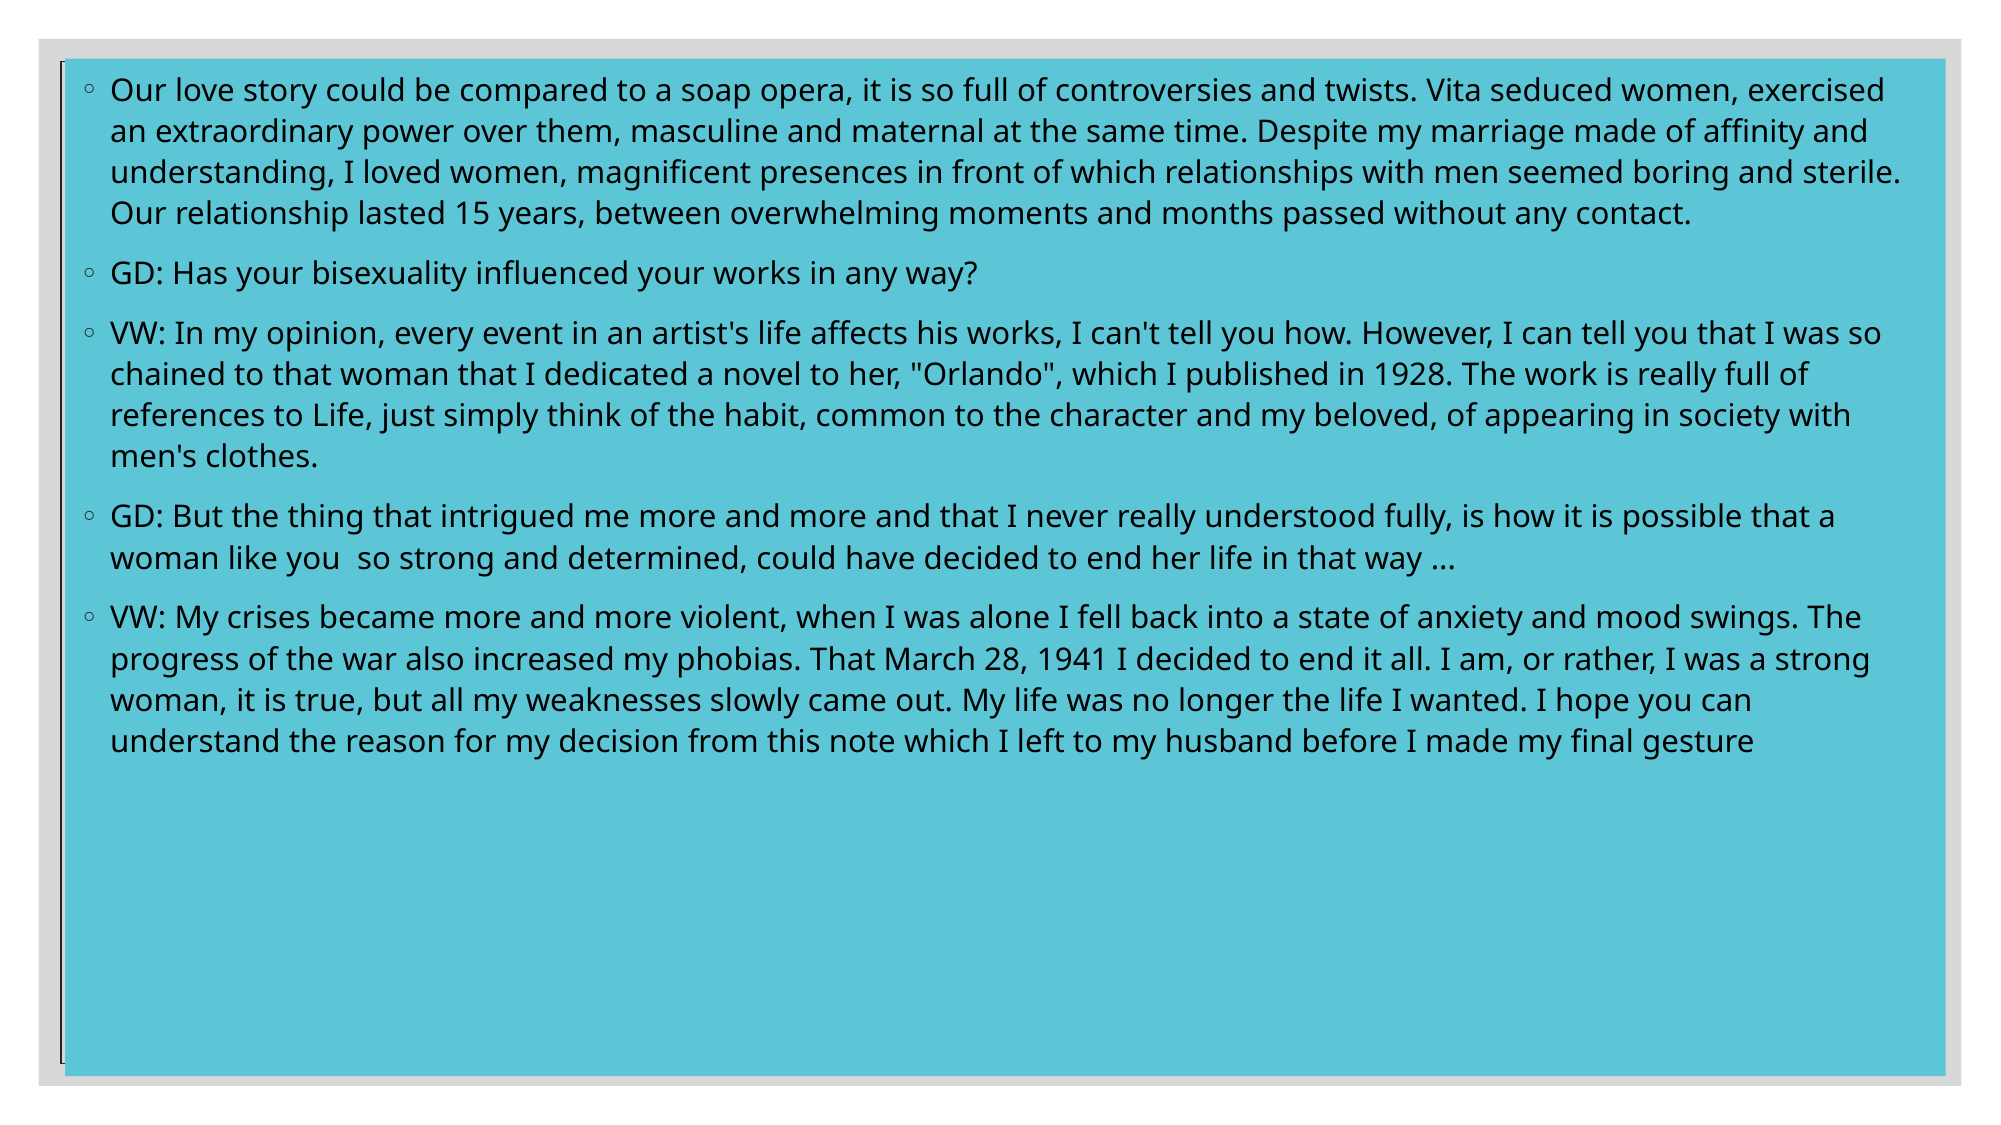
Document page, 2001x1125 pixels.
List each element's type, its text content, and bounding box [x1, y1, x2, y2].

list Our love story could be compared to a soap opera, it is so full of controversies and twists. Vita seduced women, exercised an extraordinary power over them, masculine and maternal at the same time. Despite my marriage made of affinity and understanding, I loved women, magnificent presences in front of which relationships with men seemed boring and sterile. Our relationship lasted 15 years, between overwhelming moments and months passed without any contact. GD: Has your bisexuality influenced your works in any way? VW: In my opinion, every event in an artist's life affects his works, I can't tell you how. However, I can tell you that I was so chained to that woman that I dedicated a novel to her, "Orlando", which I published in 1928. The work is really full of references to Life, just simply think of the habit, common to the character and my beloved, of appearing in society with men's clothes. GD: But the thing that intrigued me more and more and that I never really understood fully, is how it is possible that a woman like you so strong and determined, could have decided to end her life in that way ... VW: My crises became more and more violent, when I was alone I fell back into a state of anxiety and mood swings. The progress of the war also increased my phobias. That March 28, 1941 I decided to end it all. I am, or rather, I was a strong woman, it is true, but all my weaknesses slowly came out. My life was no longer the life I wanted. I hope you can understand the reason for my decision from this note which I left to my husband before I made my final gesture [65, 58, 1946, 1077]
